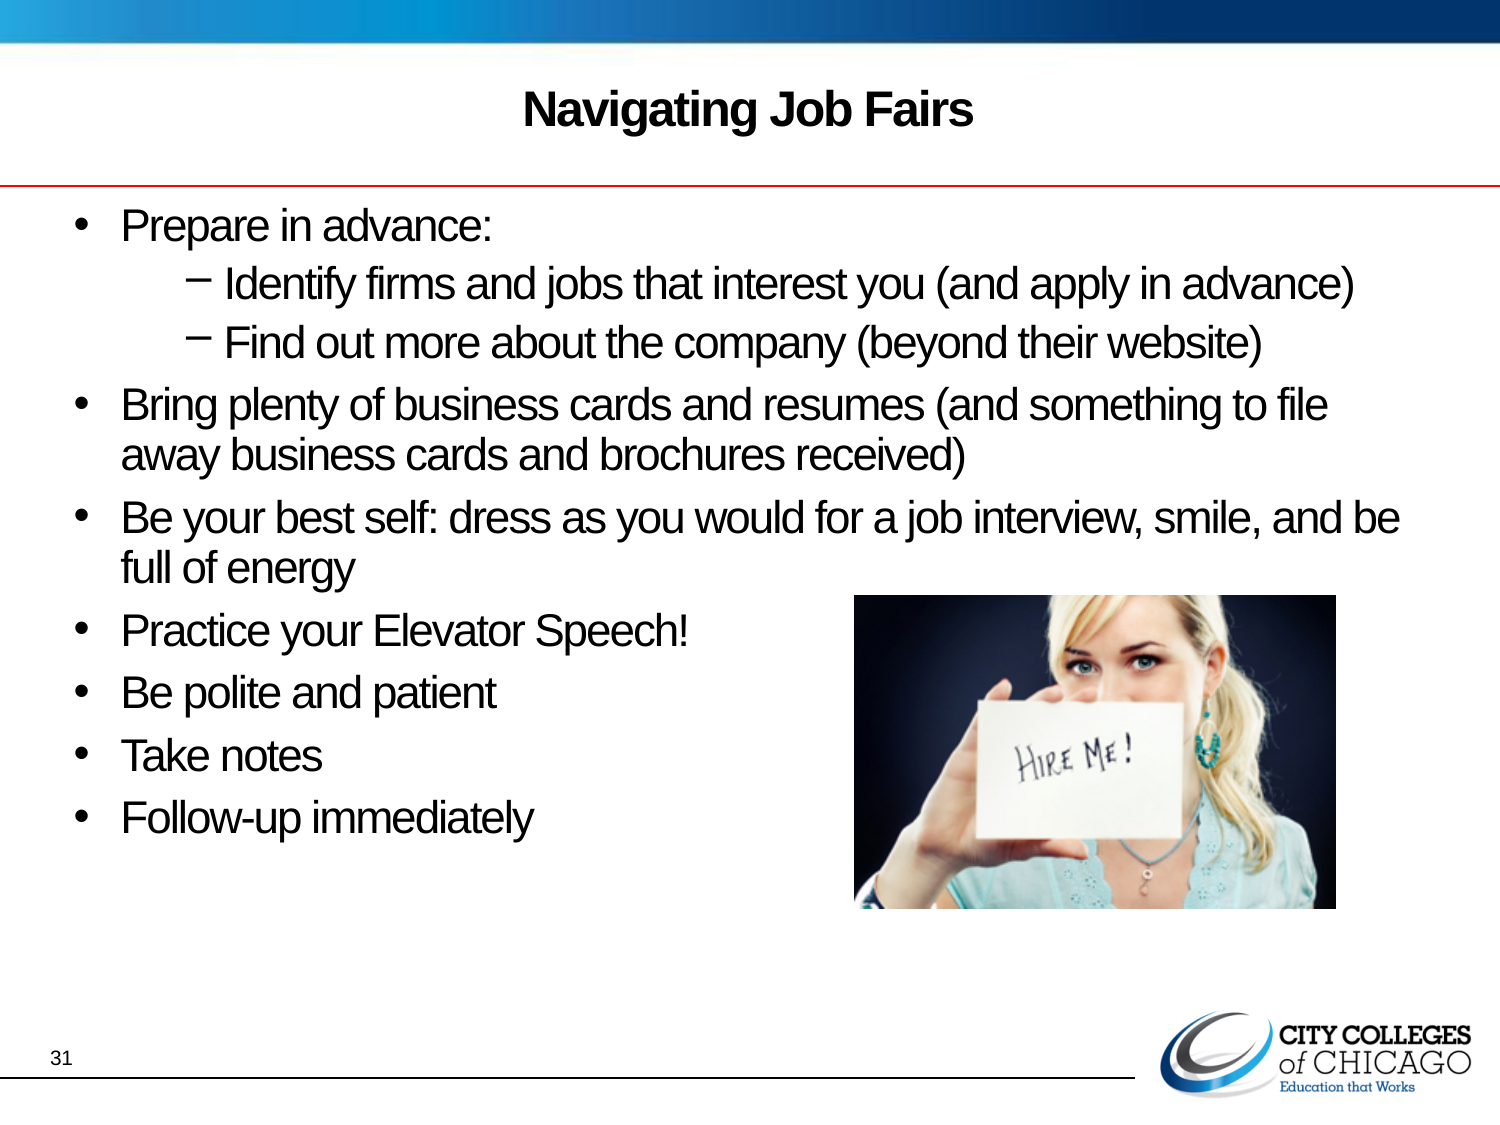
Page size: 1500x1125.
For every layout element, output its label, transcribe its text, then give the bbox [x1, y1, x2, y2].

picture [0, 0, 1500, 185]
list Prepare in advance: Identify firms and jobs that interest you (and apply in advance) Find out more about the company (beyond their website) Bring plenty of business cards and resumes (and something to file away business cards and brochures received) Be your best self: dress as you would for a job interview, smile, and be full of energy Practice your Elevator Speech! Be polite and patient Take notes Follow-up immediately [73, 192, 1424, 863]
slide_number 31 [0, 1037, 88, 1078]
title Navigating Job Fairs [73, 42, 1424, 168]
picture [0, 187, 1500, 1125]
